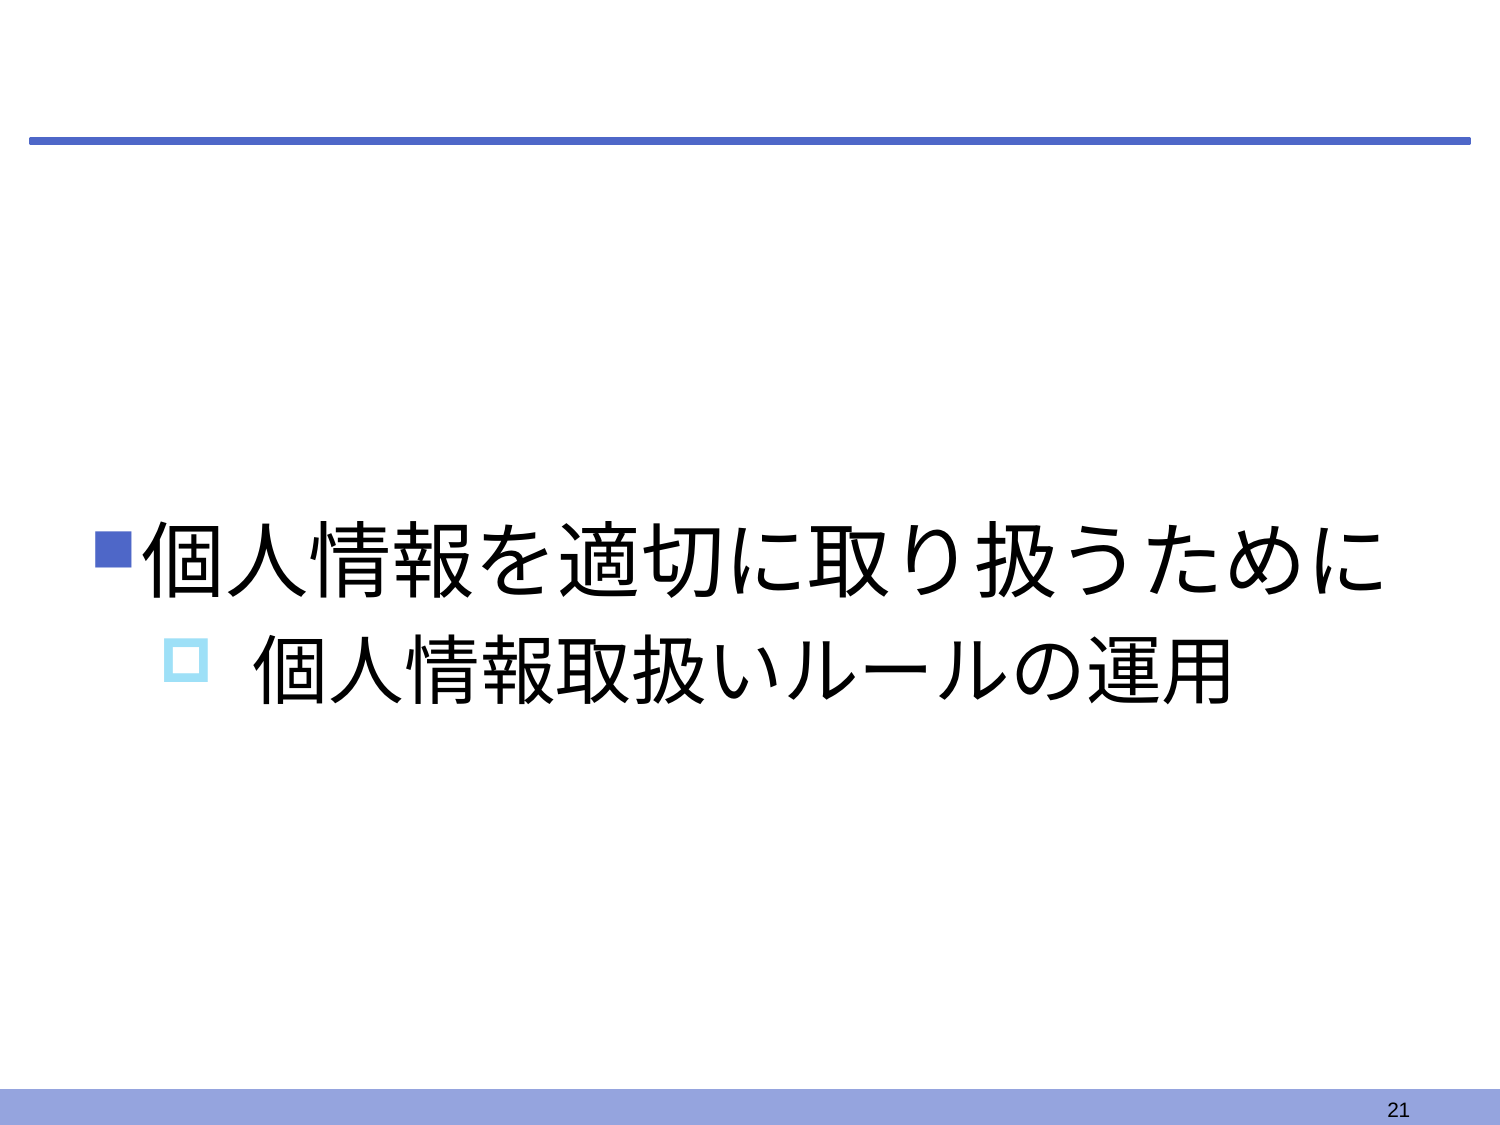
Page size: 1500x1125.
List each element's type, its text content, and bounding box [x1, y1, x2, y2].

slide_number 21 [1074, 1081, 1425, 1125]
list 個人情報を適切に取り扱うために 個人情報取扱いルールの運用 [75, 166, 1425, 1056]
